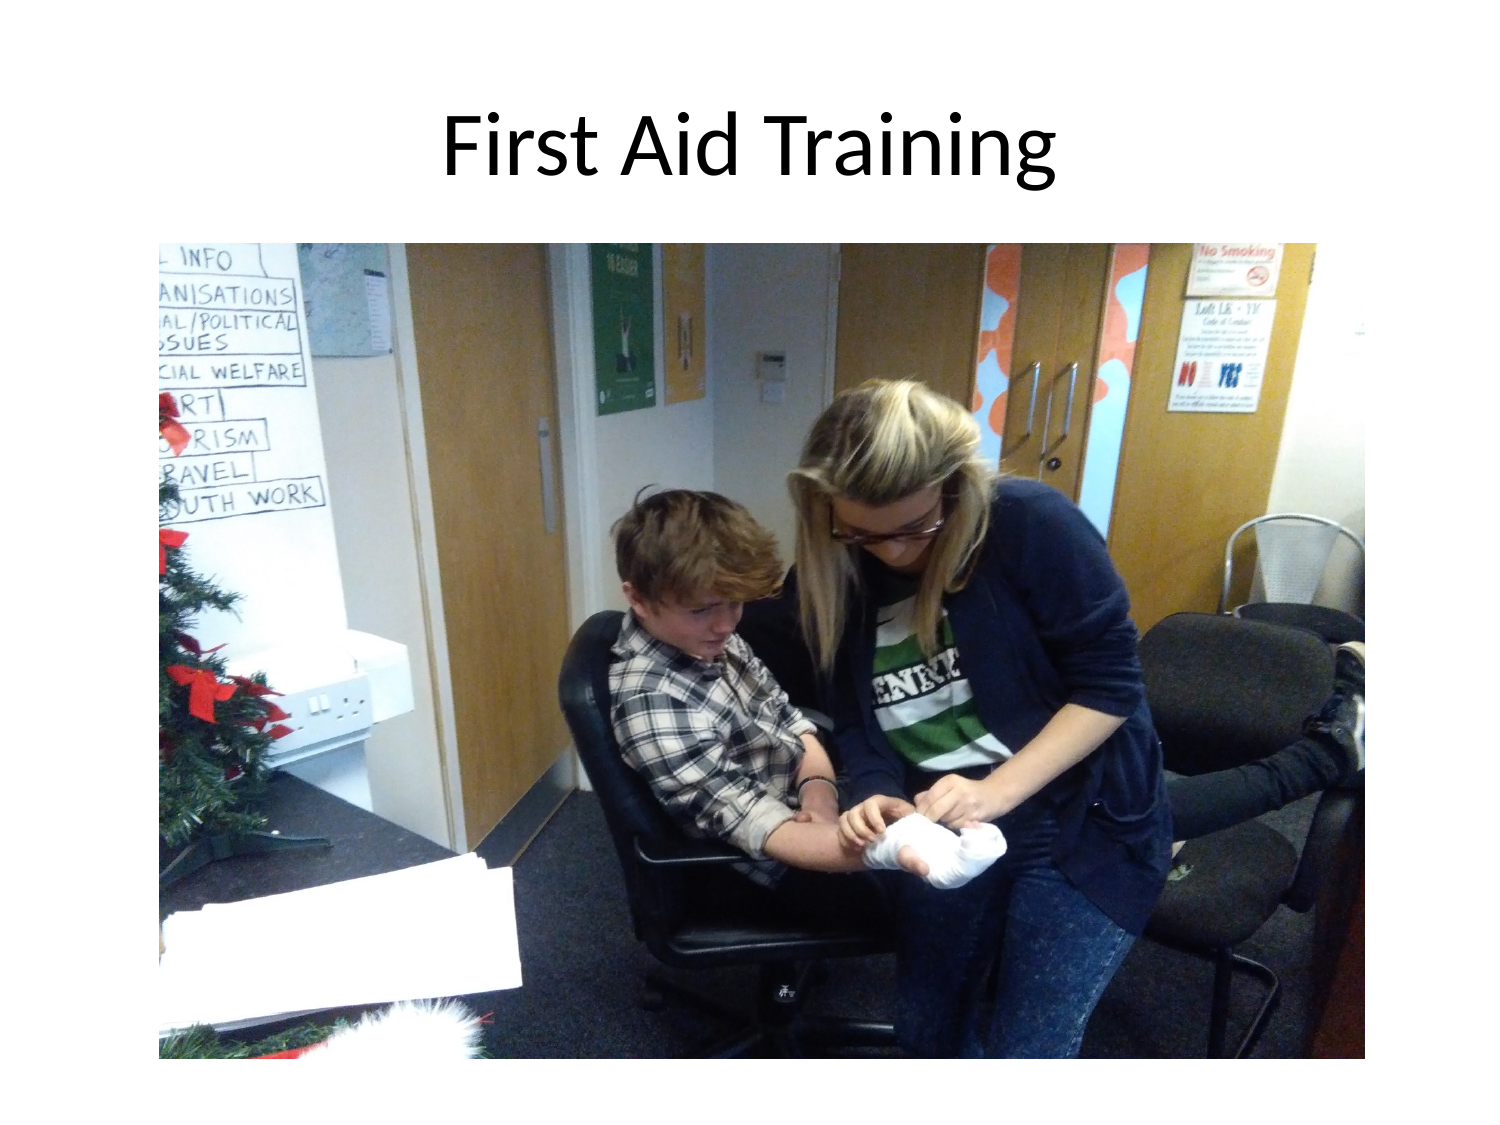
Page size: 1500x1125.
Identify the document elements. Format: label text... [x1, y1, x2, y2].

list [159, 243, 1365, 1059]
title First Aid Training [74, 44, 1426, 233]
